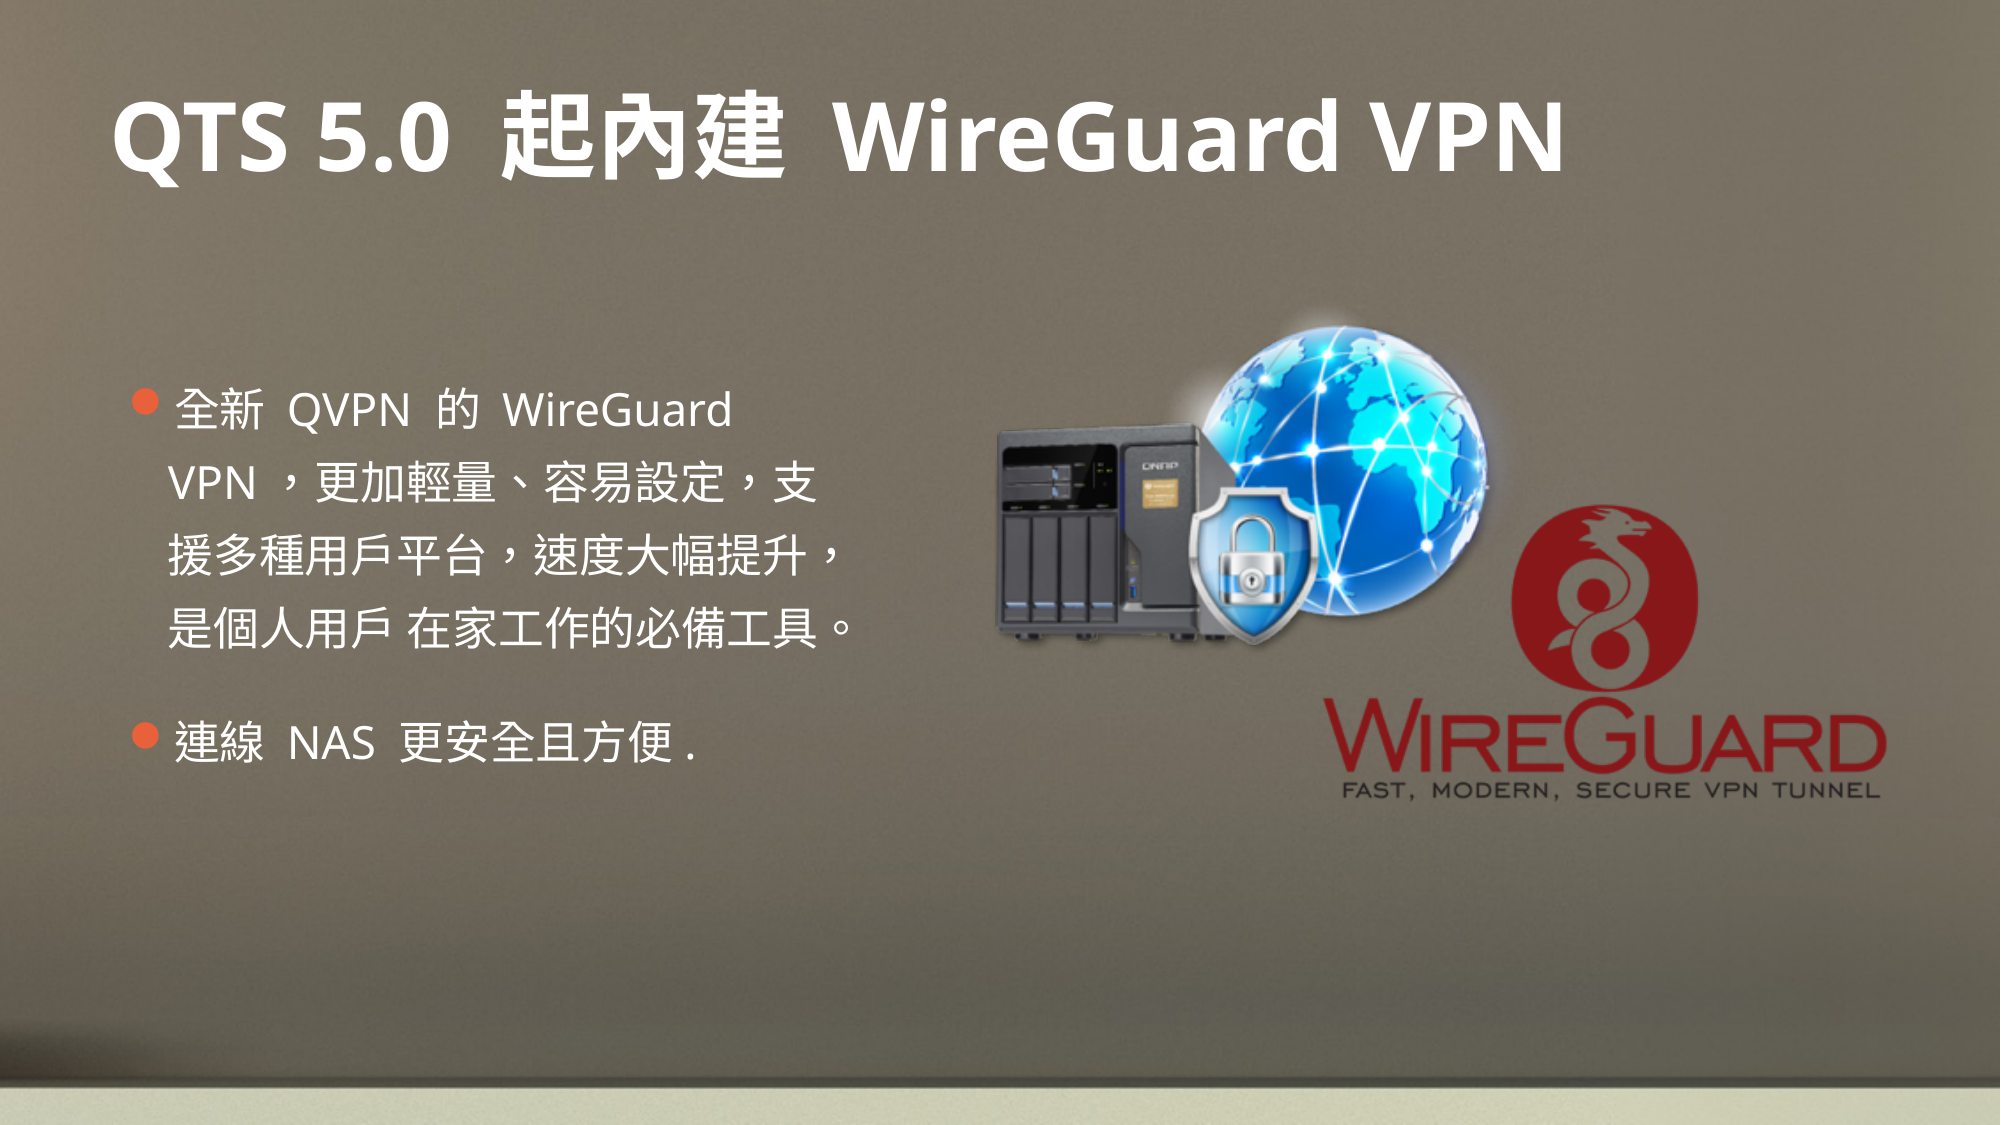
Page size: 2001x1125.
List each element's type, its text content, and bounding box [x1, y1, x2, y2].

text_box 全新 QVPN 的 WireGuard VPN，更加輕量、容易設定，支援多種用戶平台，速度大幅提升，是個人用戶 在家工作的必備工具。 連線 NAS 更安全且方便. [108, 342, 879, 895]
text_box QTS 5.0 起內建 WireGuard VPN [94, 68, 1906, 199]
picture [0, 0, 2000, 1125]
